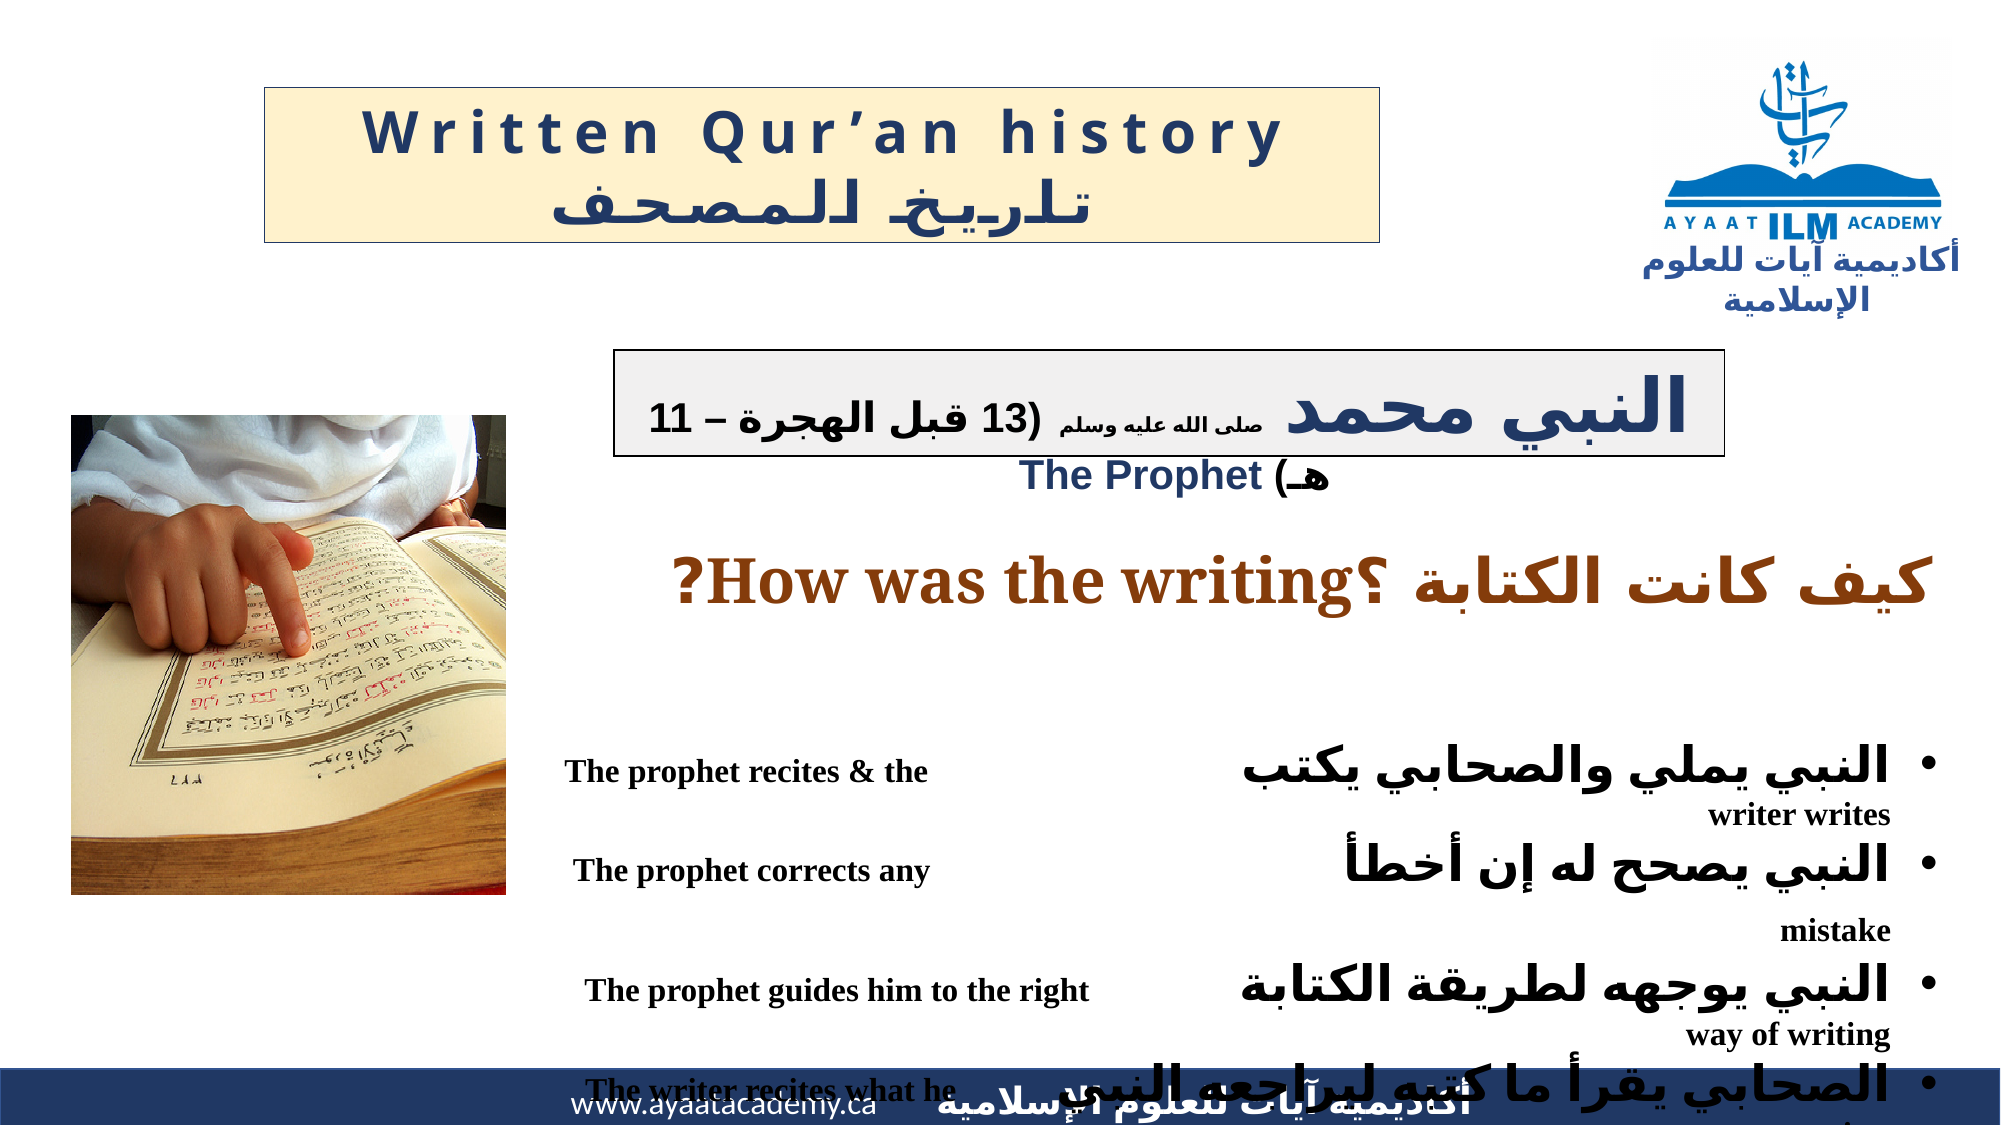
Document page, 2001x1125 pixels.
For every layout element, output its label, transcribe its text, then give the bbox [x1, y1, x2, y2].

picture [71, 415, 506, 895]
text_box Written Qur’an history تاريخ المصحف [264, 87, 1380, 243]
text_box النبي محمد صلى الله عليه وسلم (13 قبل الهجرة – 11 هـ) The Prophet [614, 350, 1725, 457]
text_box كيف كانت الكتابة ؟How was the writing? النبي يملي والصحابي يكتب The prophet recites & the writer writes النبي يصحح له إن أخطأ The prophet corrects any mistake النبي يوجهه لطريقة الكتابة The prophet guides him to the right way of writing الصحابي يقرأ ما كتبه ليراجعه النبي The writer recites what he wrote as a review الصحابي يحتفظ بما كتب عنده The companion keeps the written script with him. [542, 541, 1953, 1125]
picture [1651, 37, 1952, 257]
